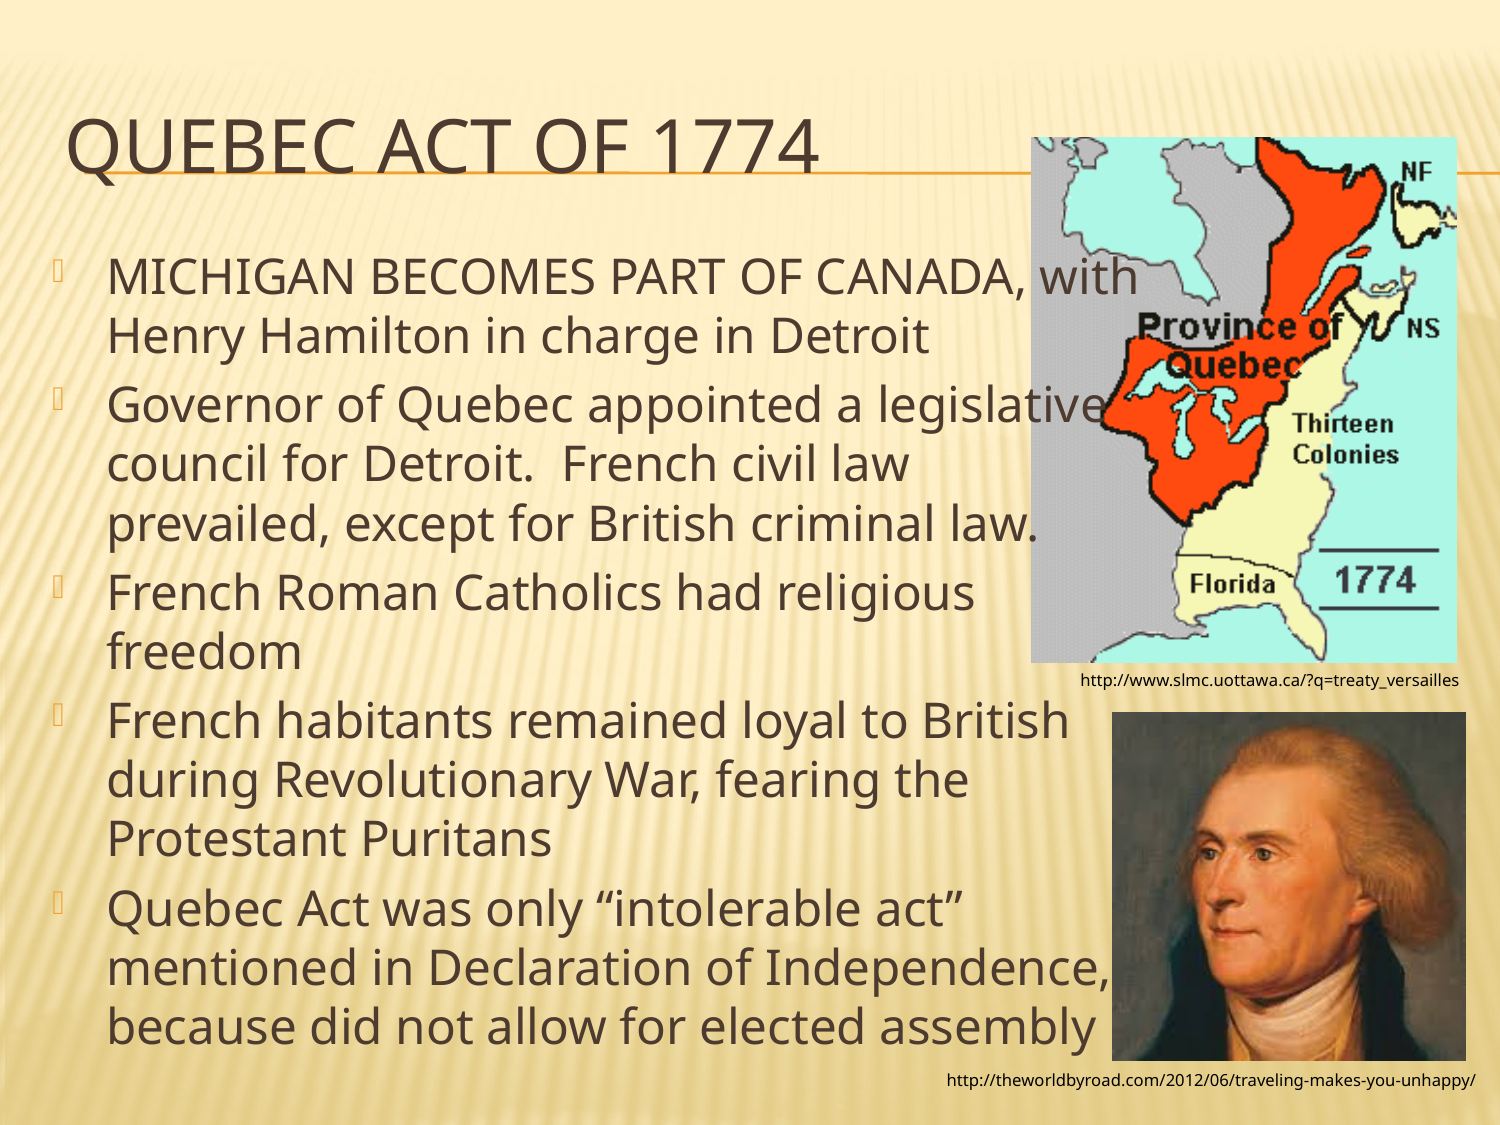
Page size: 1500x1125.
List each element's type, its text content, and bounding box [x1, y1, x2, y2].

picture [1112, 712, 1466, 1062]
picture [1031, 137, 1457, 663]
text_box http://theworldbyroad.com/2012/06/traveling-makes-you-unhappy/ [931, 1062, 1492, 1098]
title Quebec Act of 1774 [50, 75, 1475, 213]
list MICHIGAN BECOMES PART OF CANADA, with Henry Hamilton in charge in Detroit Governor of Quebec appointed a legislative council for Detroit. French civil law prevailed, except for British criminal law. French Roman Catholics had religious freedom French habitants remained loyal to British during Revolutionary War, fearing the Protestant Puritans Quebec Act was only “intolerable act” mentioned in Declaration of Independence, because did not allow for elected assembly [37, 237, 1163, 1075]
text_box http://www.slmc.uottawa.ca/?q=treaty_versailles [1065, 662, 1475, 698]
